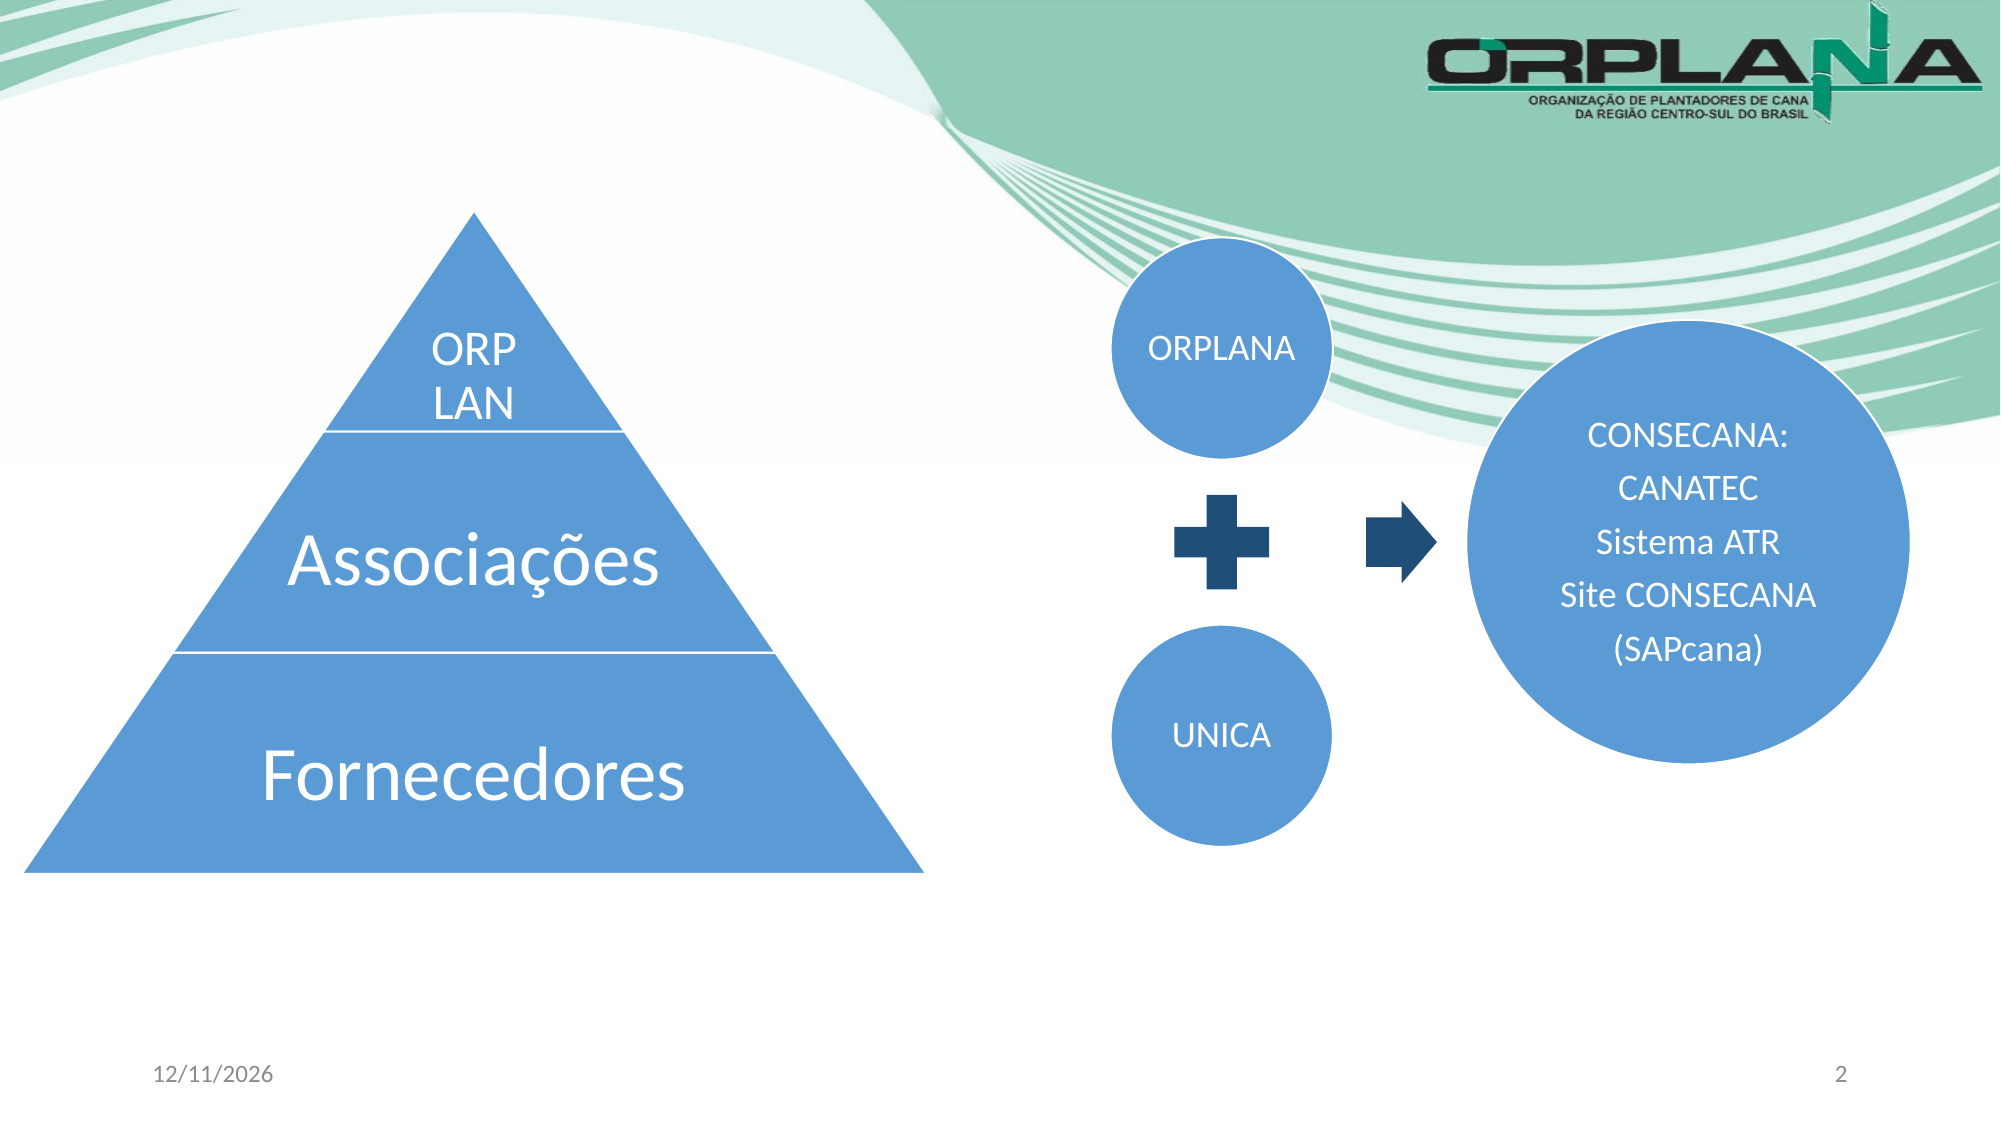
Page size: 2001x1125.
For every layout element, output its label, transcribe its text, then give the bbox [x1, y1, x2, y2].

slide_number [137, 1042, 588, 1103]
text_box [1098, 237, 1924, 848]
picture [0, 0, 2001, 1125]
slide_number 2 [1412, 1042, 1863, 1103]
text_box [21, 210, 927, 874]
